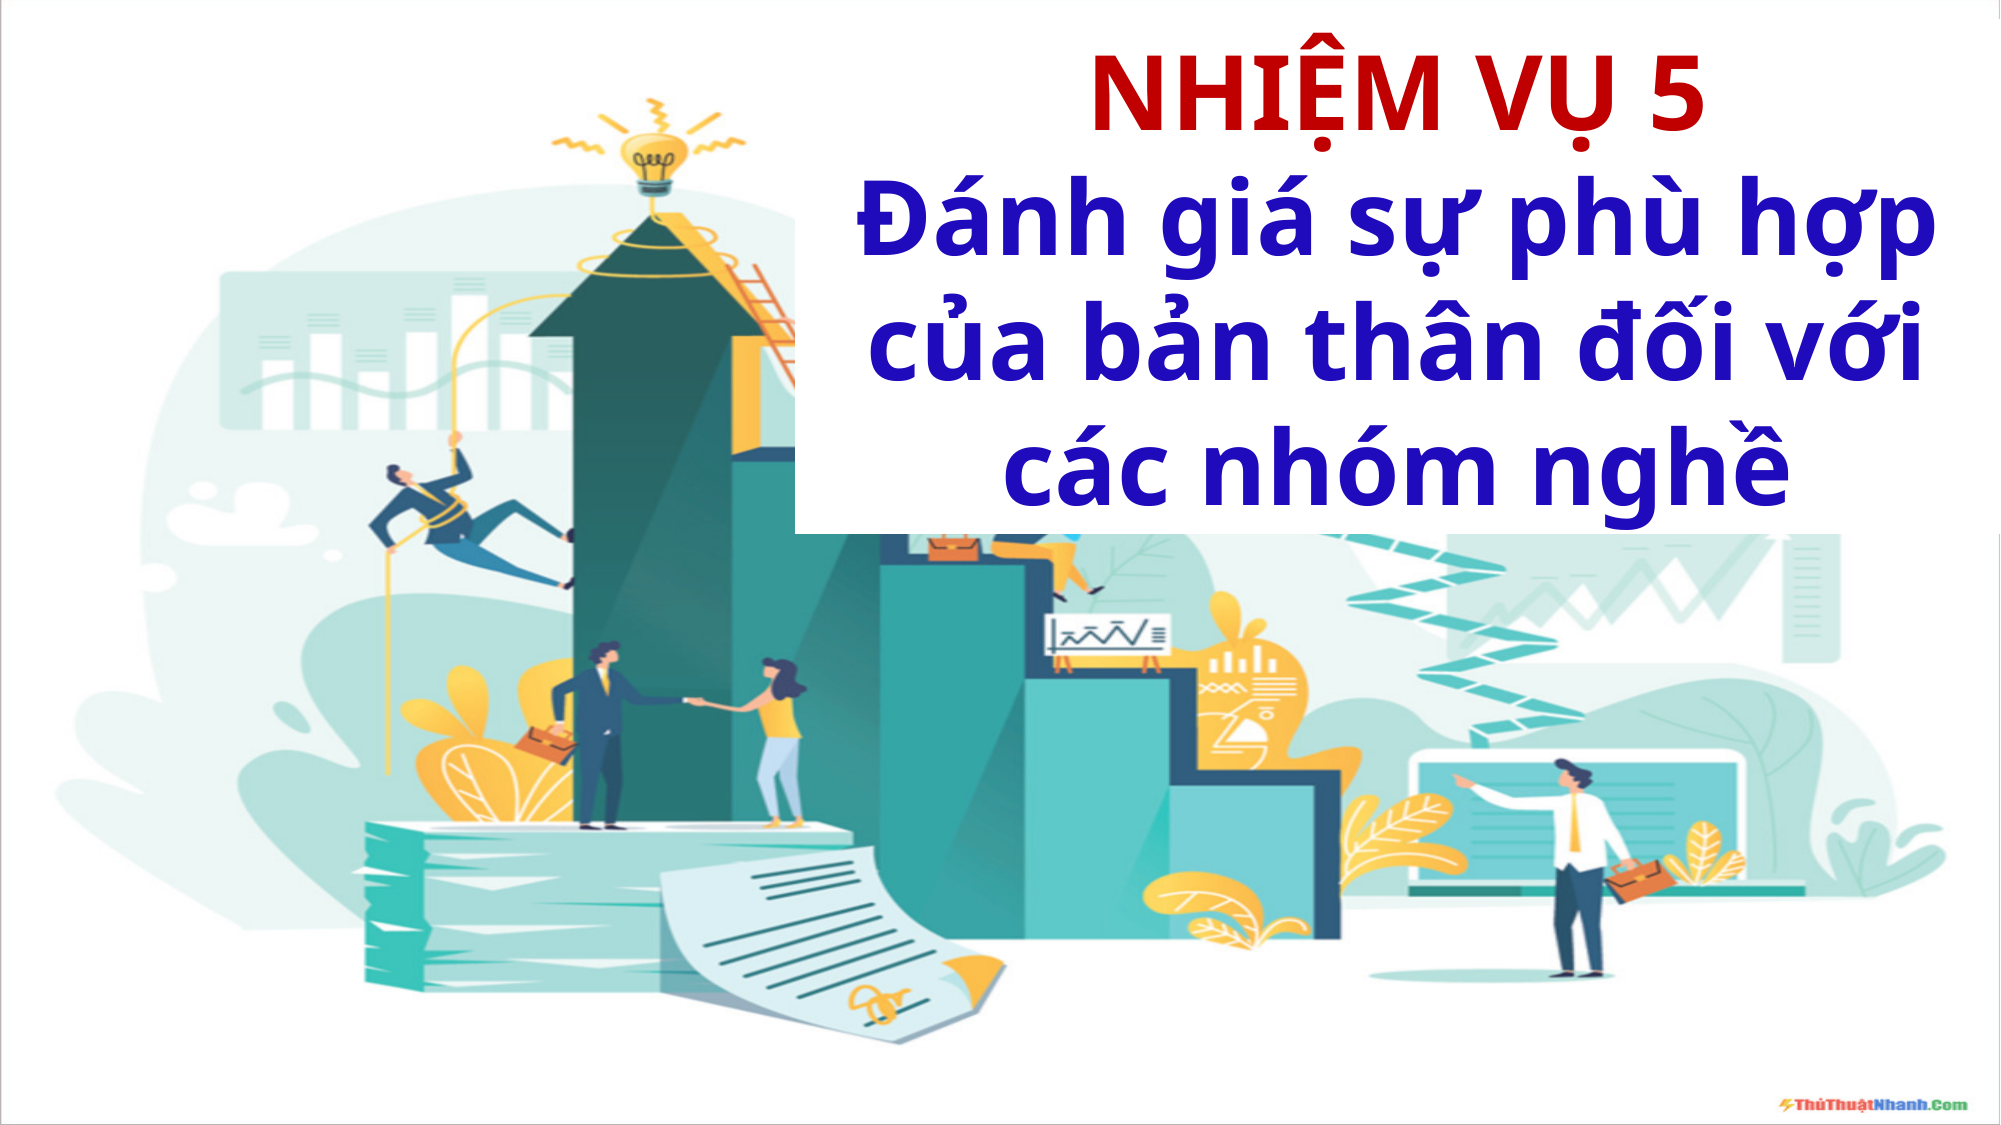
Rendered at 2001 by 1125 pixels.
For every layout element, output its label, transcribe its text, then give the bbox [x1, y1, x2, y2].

text_box NHIỆM VỤ 5 Đánh giá sự phù hợp của bản thân đối với các nhóm nghề [795, 19, 2000, 534]
table_header Chưa đạt [0, 0, 2000, 1125]
